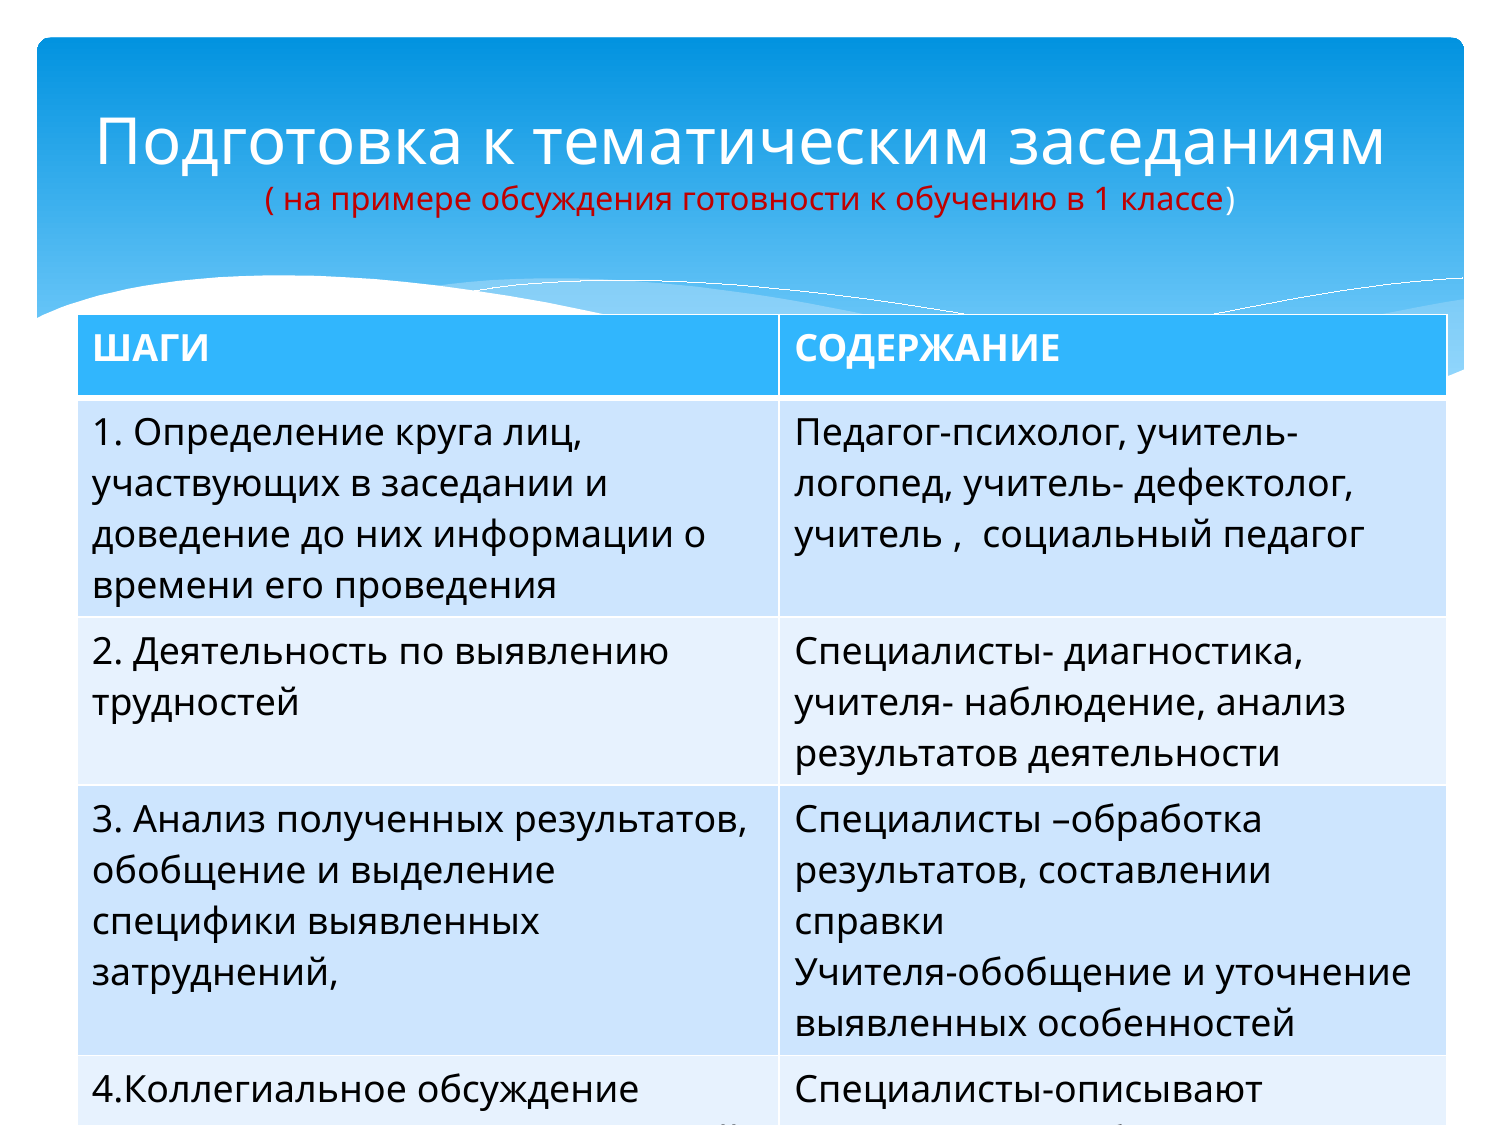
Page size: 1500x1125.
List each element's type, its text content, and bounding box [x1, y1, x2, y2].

table_header СОДЕРЖАНИЕ [780, 315, 1446, 395]
table_cell 2. Деятельность по выявлению трудностей [78, 618, 778, 784]
table_cell Специалисты –обработка результатов, составлении справки Учителя-обобщение и уточнение выявленных особенностей [780, 786, 1446, 1055]
title Подготовка к тематическим заседаниям ( на примере обсуждения готовности к обучению в 1 классе) [75, 55, 1425, 261]
table_cell 3. Анализ полученных результатов, обобщение и выделение специфики выявленных затруднений, [78, 786, 778, 1055]
table_cell 4.Коллегиальное обсуждение результатов с принятием решений об организации психолого-педагогического сопровождения [78, 1056, 778, 1125]
table_cell Специалисты- диагностика, учителя- наблюдение, анализ результатов деятельности [780, 618, 1446, 784]
table_header ШАГИ [78, 315, 778, 395]
table_cell Специалисты-описывают выявленные особенности и дают рекомендации для учителей Учителя – описывают свои наблюдения [780, 1056, 1446, 1125]
table_cell 1. Определение круга лиц, участвующих в заседании и доведение до них информации о времени его проведения [78, 401, 778, 616]
table_cell Педагог-психолог, учитель-логопед, учитель- дефектолог, учитель , социальный педагог [780, 401, 1446, 616]
